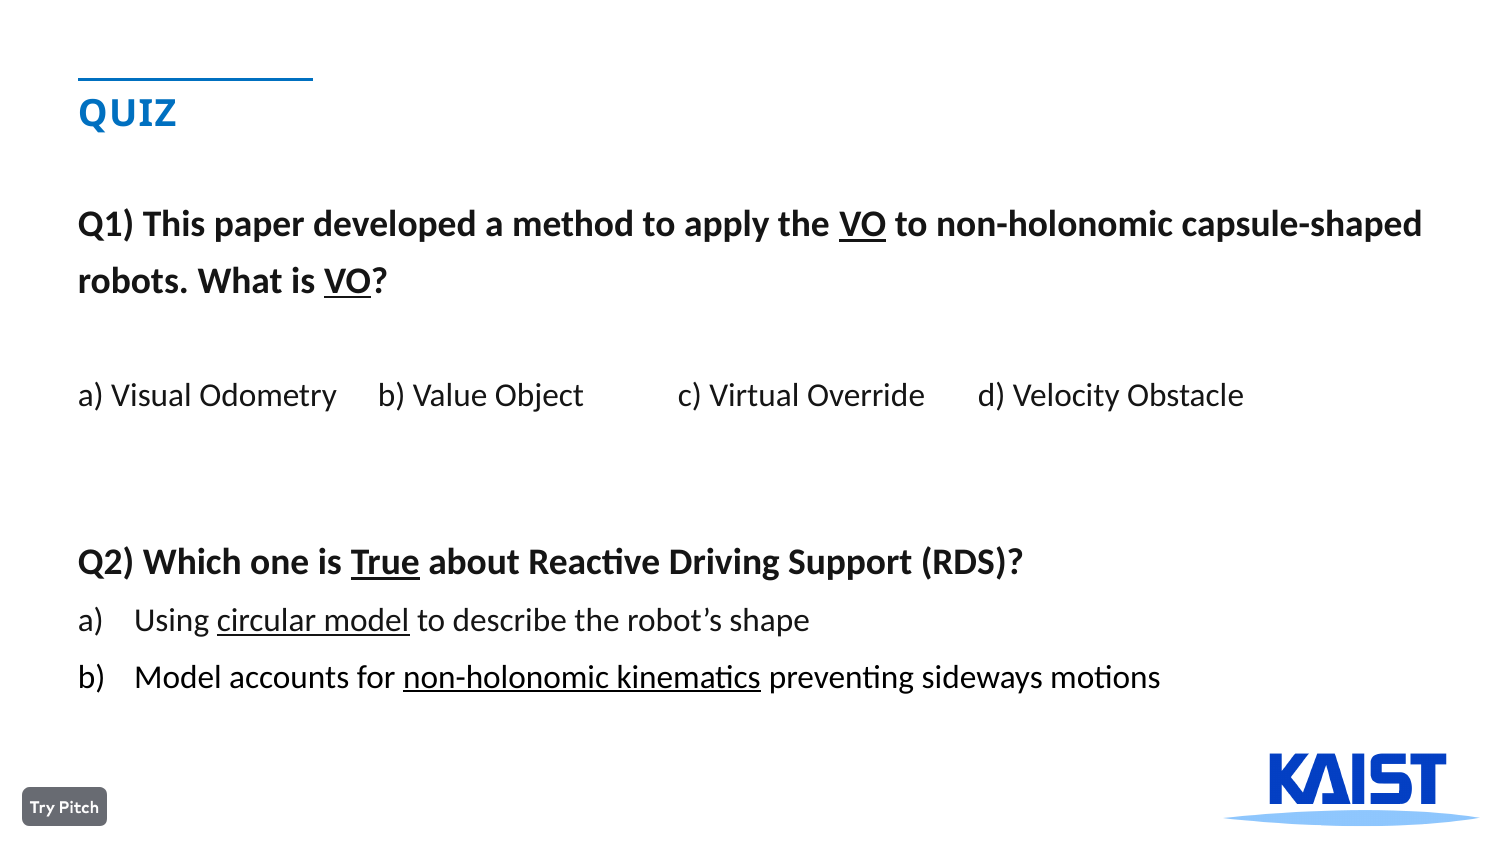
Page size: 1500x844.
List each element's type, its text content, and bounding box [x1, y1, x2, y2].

picture [22, 787, 107, 826]
picture [1218, 730, 1500, 844]
text_box QUIZ [77, 88, 627, 134]
text_box Q1) This paper developed a method to apply the VO to non-holonomic capsule-shaped robots. What is VO? a) Visual Odometry b) Value Object c) Virtual Override d) Velocity Obstacle Q2) Which one is True about Reactive Driving Support (RDS)? Using circular model to describe the robot’s shape Model accounts for non-holonomic kinematics preventing sideways motions [77, 188, 1478, 731]
